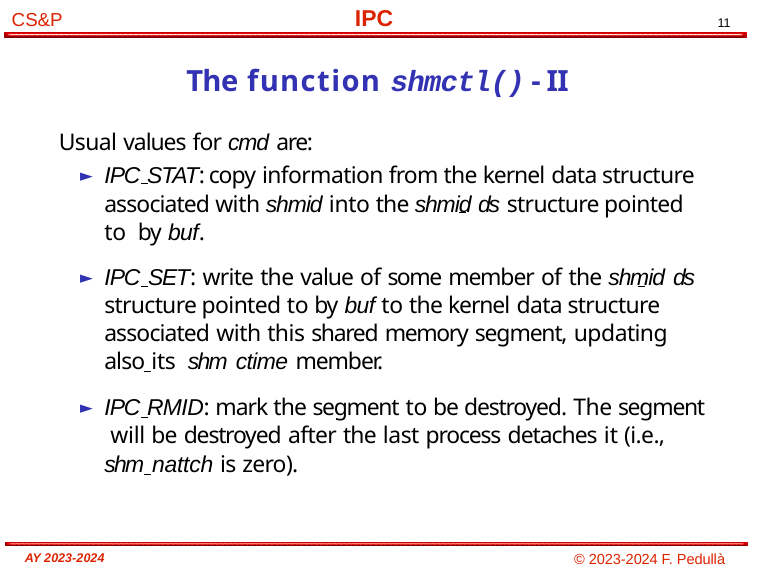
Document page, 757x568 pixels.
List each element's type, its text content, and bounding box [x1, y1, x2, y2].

title The function shmctl() - II [15, 59, 738, 157]
picture [4, 32, 747, 38]
text_box Usual values for cmd are: IPC STAT: copy information from the kernel data structure associated with shmid into the shmid ds structure pointed to by buf. IPC SET: write the value of some member of the shmid ds structure pointed to by buf to the kernel data structure associated with this shared memory segment, updating also its shm ctime member. IPC RMID: mark the segment to be destroyed. The segment will be destroyed after the last process detaches it (i.e., shm nattch is zero). [48, 118, 705, 477]
picture [5, 542, 748, 546]
